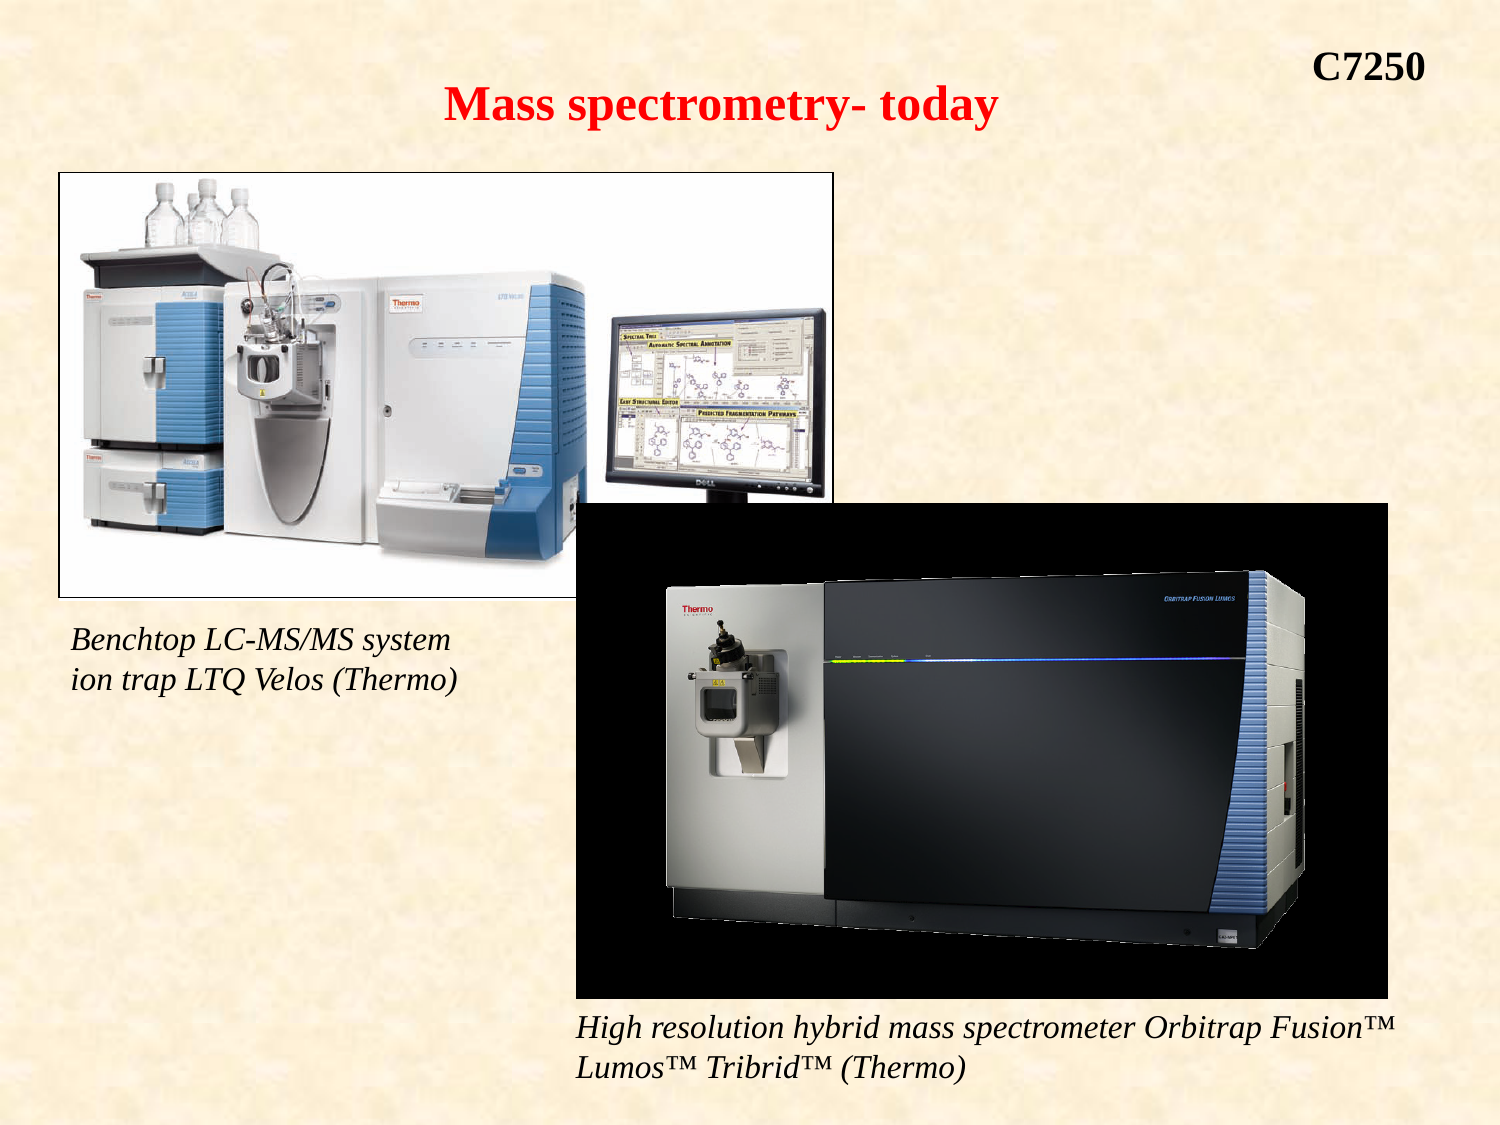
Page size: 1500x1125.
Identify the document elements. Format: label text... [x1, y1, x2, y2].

text_box C7250 [1297, 31, 1441, 96]
text_box Mass spectrometry- today [429, 63, 1015, 139]
text_box High resolution hybrid mass spectrometer Orbitrap Fusion™ Lumos™ Tribrid™ (Thermo) [561, 998, 1477, 1093]
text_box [59, 172, 833, 601]
picture [0, 0, 1500, 1125]
text_box Benchtop LC-MS/MS system ion trap LTQ Velos (Thermo) [55, 609, 474, 705]
